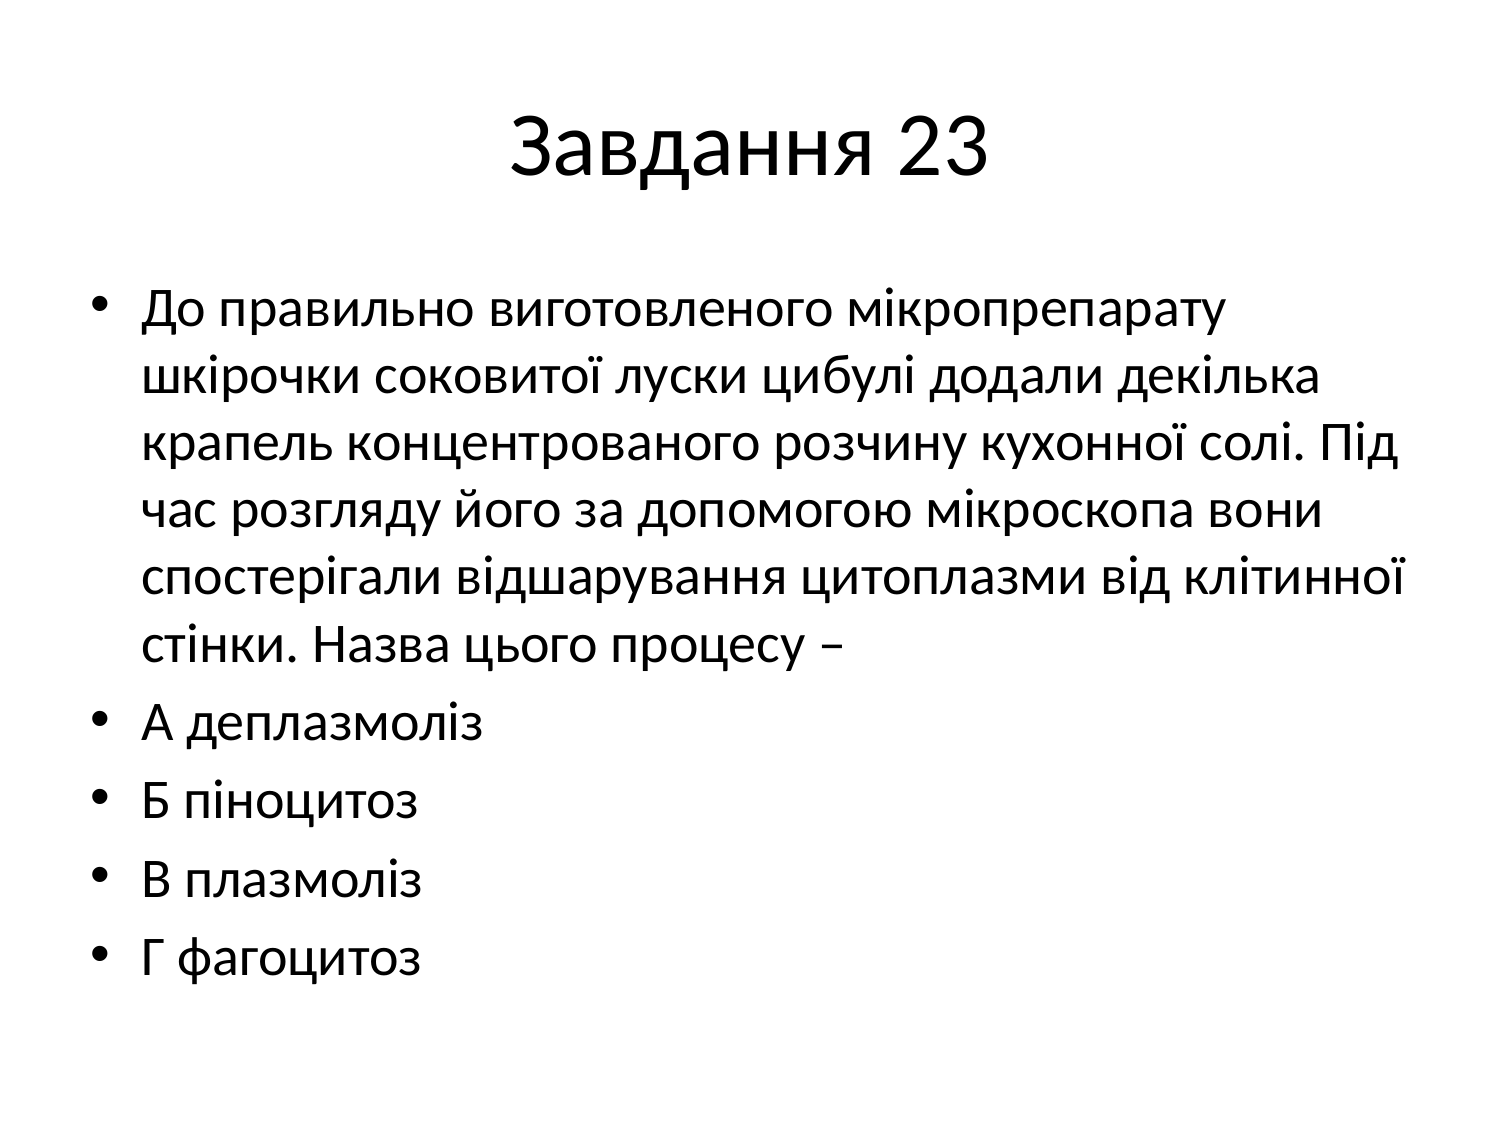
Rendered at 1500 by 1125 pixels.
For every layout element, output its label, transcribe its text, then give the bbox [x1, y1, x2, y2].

title Завдання 23 [75, 45, 1425, 233]
list До правильно виготовленого мікропрепарату шкірочки соковитої луски цибулі додали декілька крапель концентрованого розчину кухонної солі. Під час розгляду його за допомогою мікроскопа вони спостерігали відшарування цитоплазми від клітинної стінки. Назва цього процесу – А деплазмоліз Б піноцитоз В плазмоліз Г фагоцитоз [75, 262, 1425, 1005]
